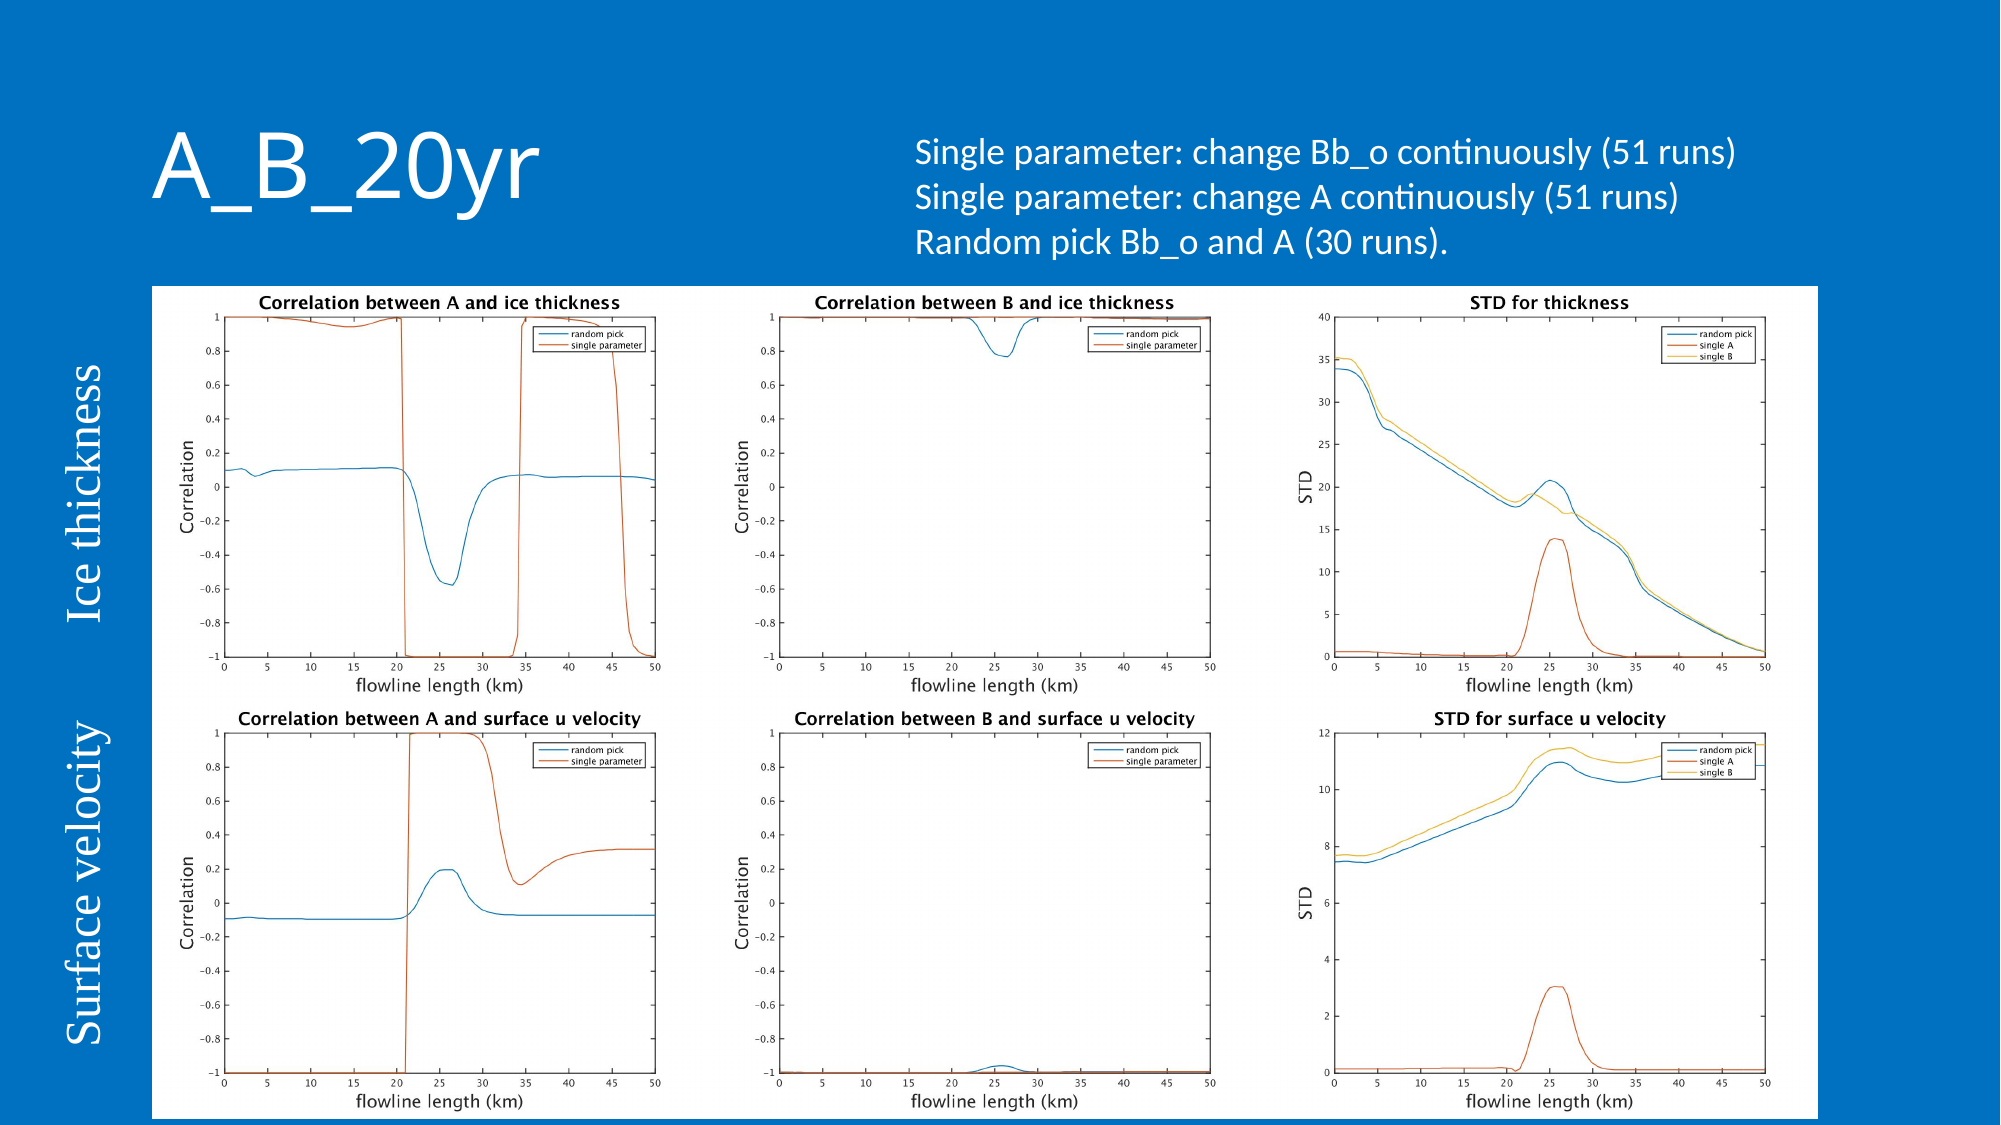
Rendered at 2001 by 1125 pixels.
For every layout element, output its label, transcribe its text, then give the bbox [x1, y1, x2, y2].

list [152, 286, 707, 702]
text_box Ice thickness [34, 299, 126, 689]
text_box Surface velocity [34, 689, 126, 1079]
picture [152, 286, 1818, 1119]
text_box Single parameter: change Bb_o continuously (51 runs) Single parameter: change A continuously (51 runs) Random pick Bb_o and A (30 runs). [825, 119, 1825, 270]
title A_B_20yr [137, 59, 1863, 278]
